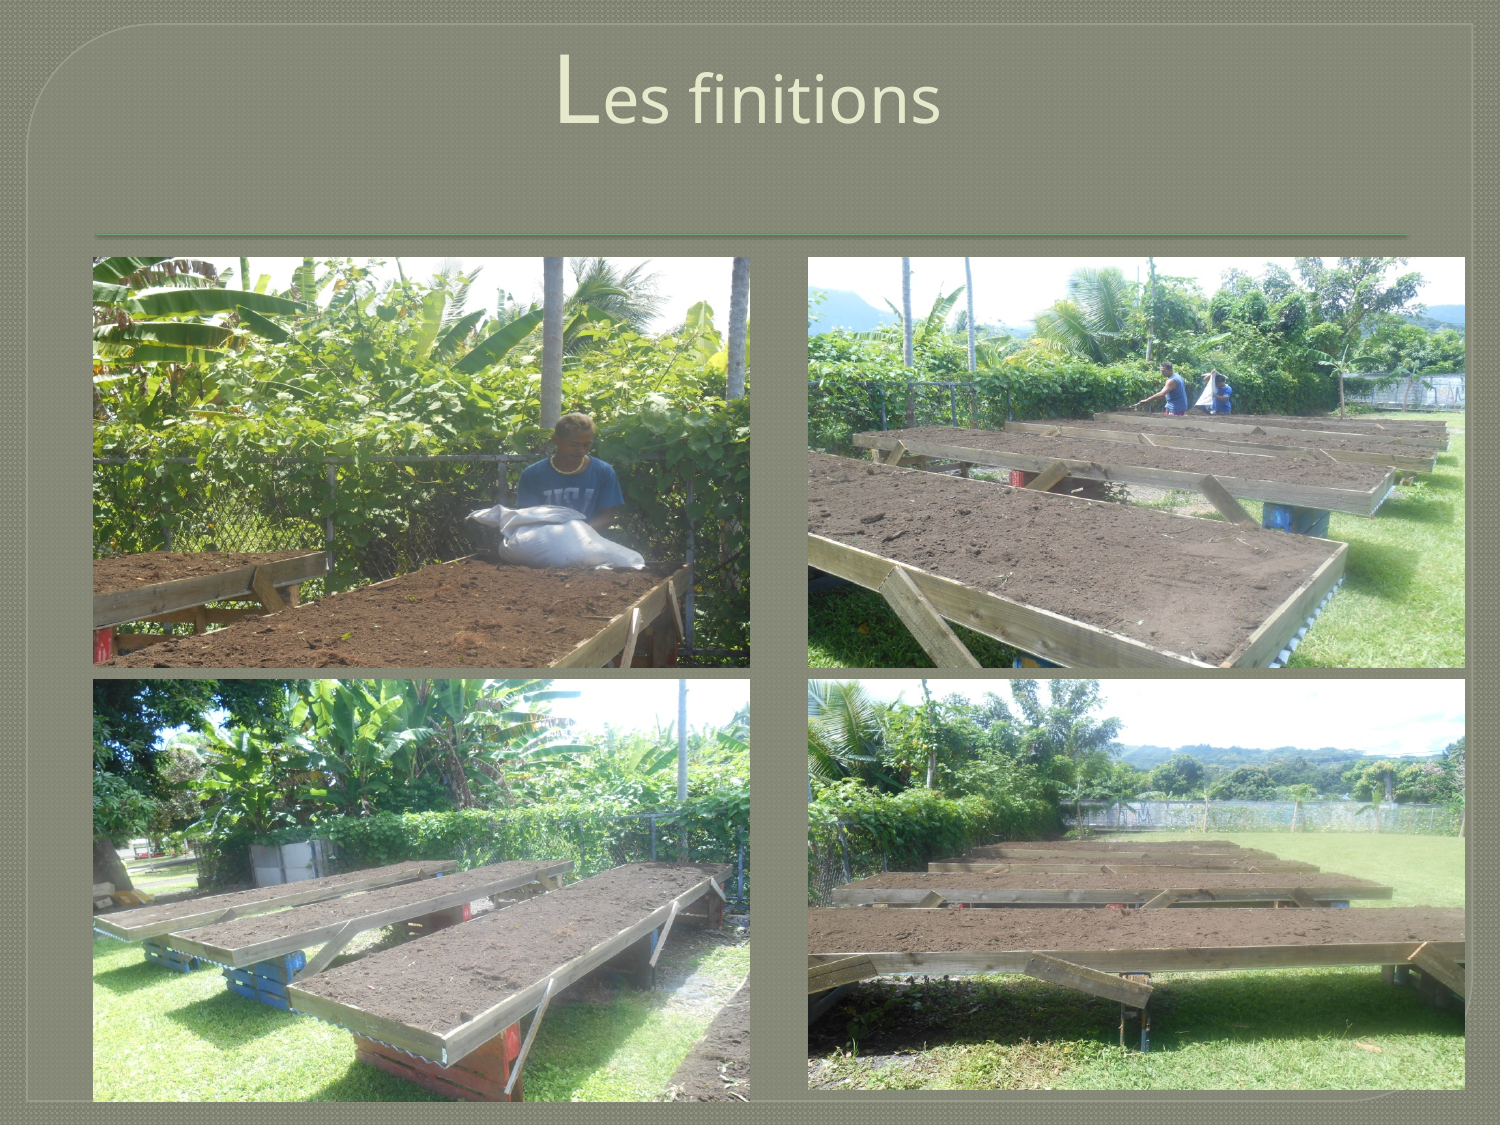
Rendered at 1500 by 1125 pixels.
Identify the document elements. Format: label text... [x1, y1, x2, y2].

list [93, 257, 751, 669]
picture [93, 679, 751, 1102]
title Les finitions [70, 0, 1416, 150]
picture [808, 257, 1465, 669]
picture [808, 679, 1465, 1091]
